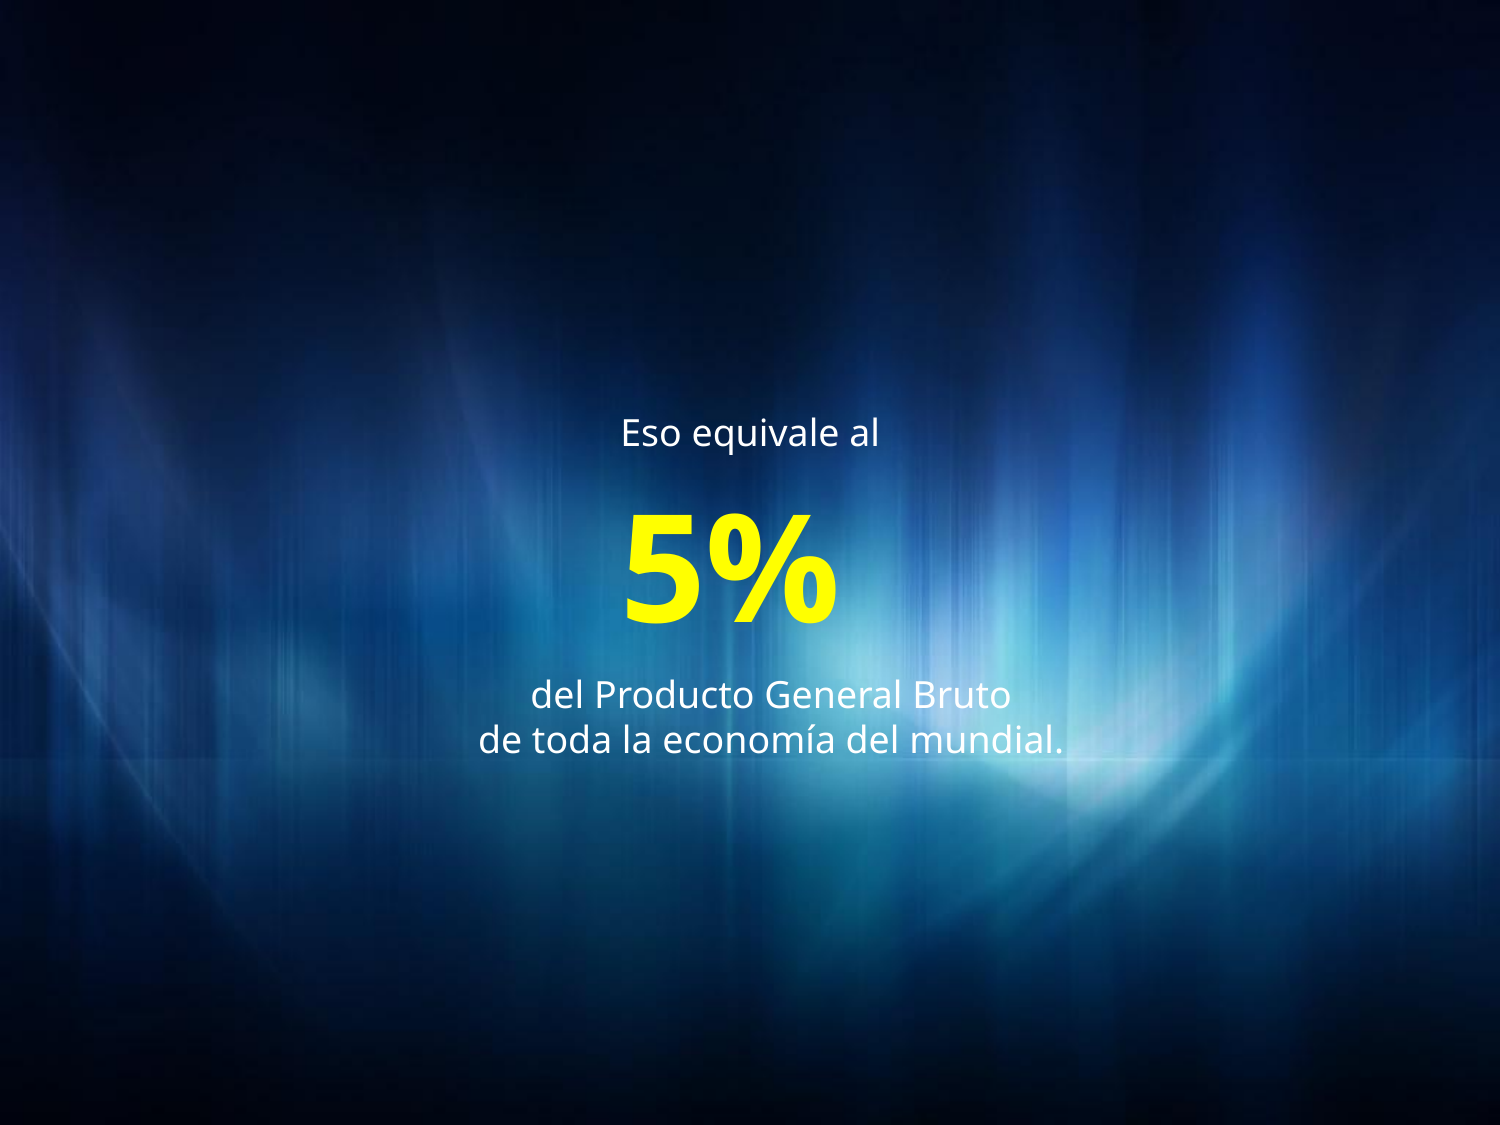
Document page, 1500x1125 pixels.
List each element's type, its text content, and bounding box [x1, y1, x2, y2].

text_box Eso equivale al [514, 401, 987, 461]
text_box del Producto General Bruto de toda la economía del mundial. [184, 663, 1359, 769]
picture [0, 0, 1500, 1125]
text_box 5% [561, 465, 939, 661]
